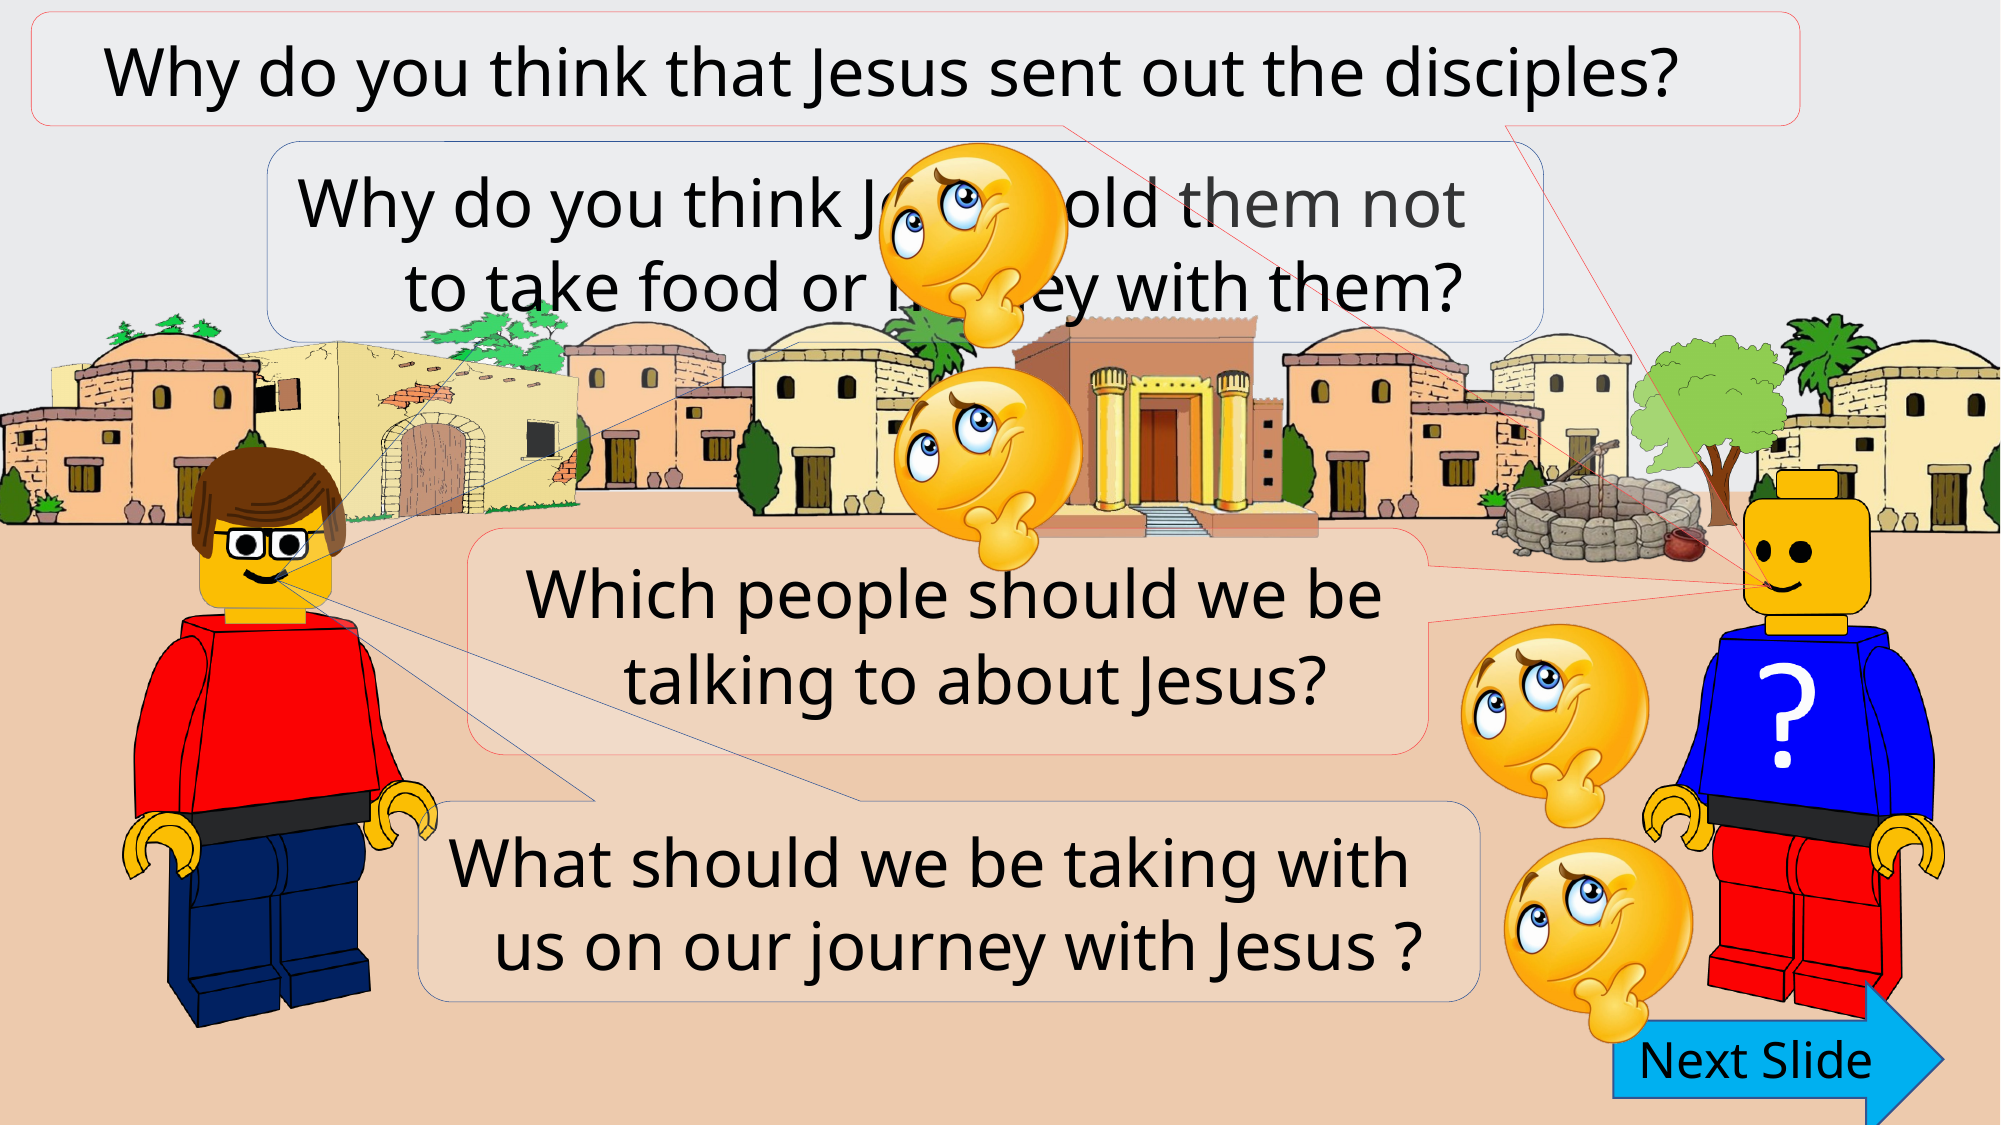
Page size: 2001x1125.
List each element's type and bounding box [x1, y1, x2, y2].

text_box [418, 801, 1481, 1002]
picture [893, 366, 1084, 572]
text_box [0, 0, 2000, 1125]
text_box [31, 11, 1800, 126]
text_box [467, 528, 1429, 755]
picture [122, 447, 438, 1028]
picture [1460, 469, 1945, 1044]
picture [878, 142, 1069, 349]
text_box [1613, 981, 1944, 1125]
text_box [267, 141, 1544, 343]
